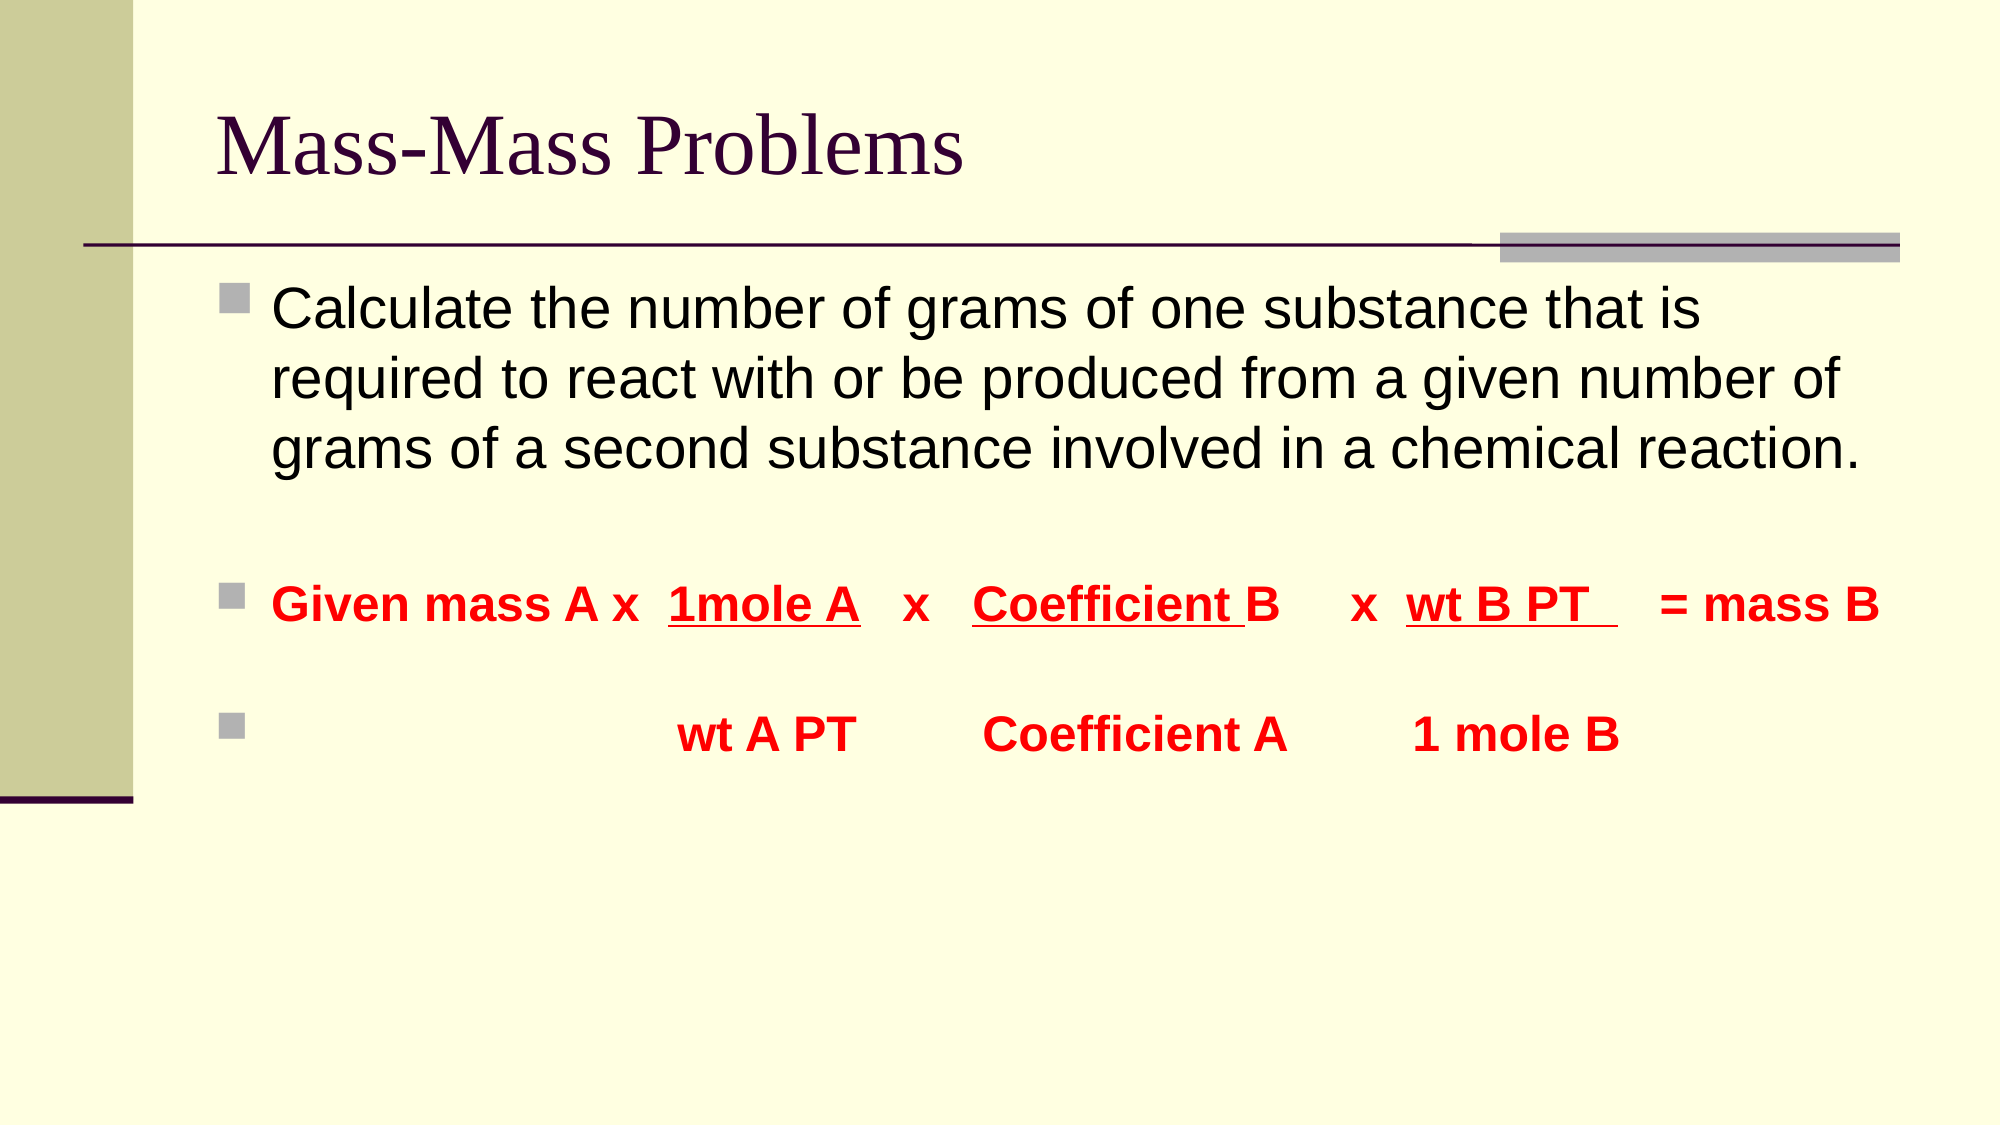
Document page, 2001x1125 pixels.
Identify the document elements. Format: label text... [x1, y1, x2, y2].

title Mass-Mass Problems [199, 45, 1901, 234]
list Calculate the number of grams of one substance that is required to react with or be produced from a given number of grams of a second substance involved in a chemical reaction. Given mass A x 1mole A x Coefficient B x wt B PT = mass B wt A PT Coefficient A 1 mole B [199, 262, 1901, 1006]
